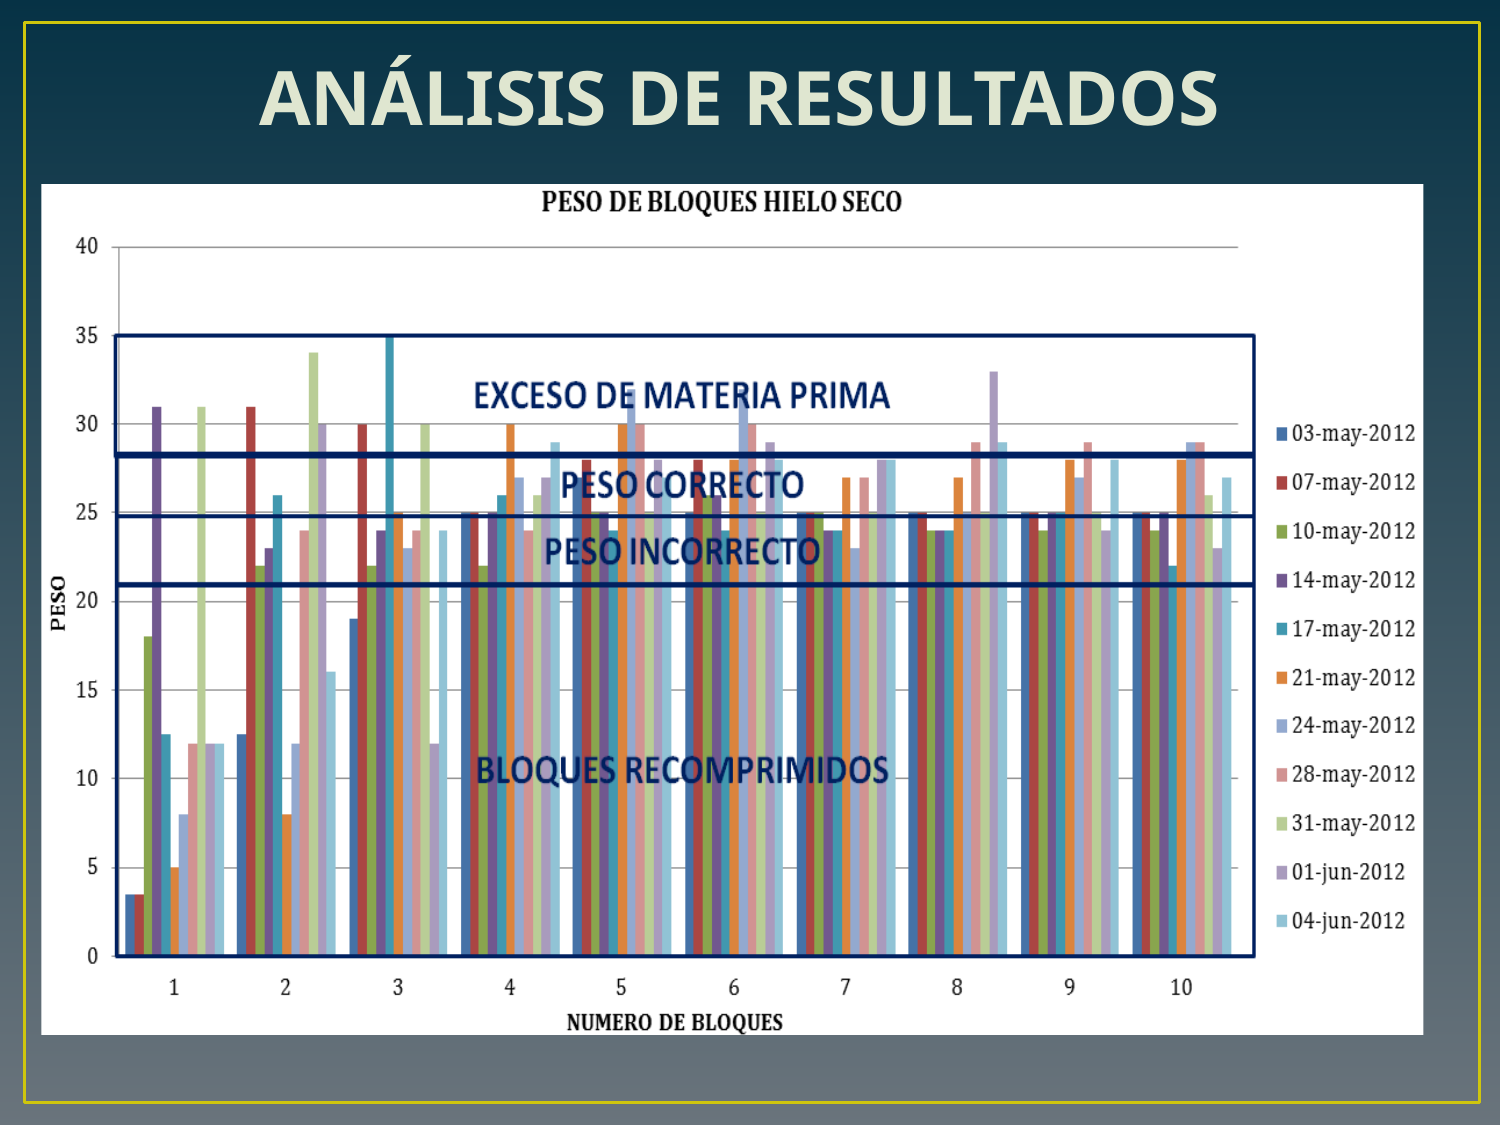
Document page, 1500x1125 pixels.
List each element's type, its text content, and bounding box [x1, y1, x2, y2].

list ANÁLISIS DE RESULTADOS [64, 42, 1415, 183]
picture [40, 184, 1424, 1036]
